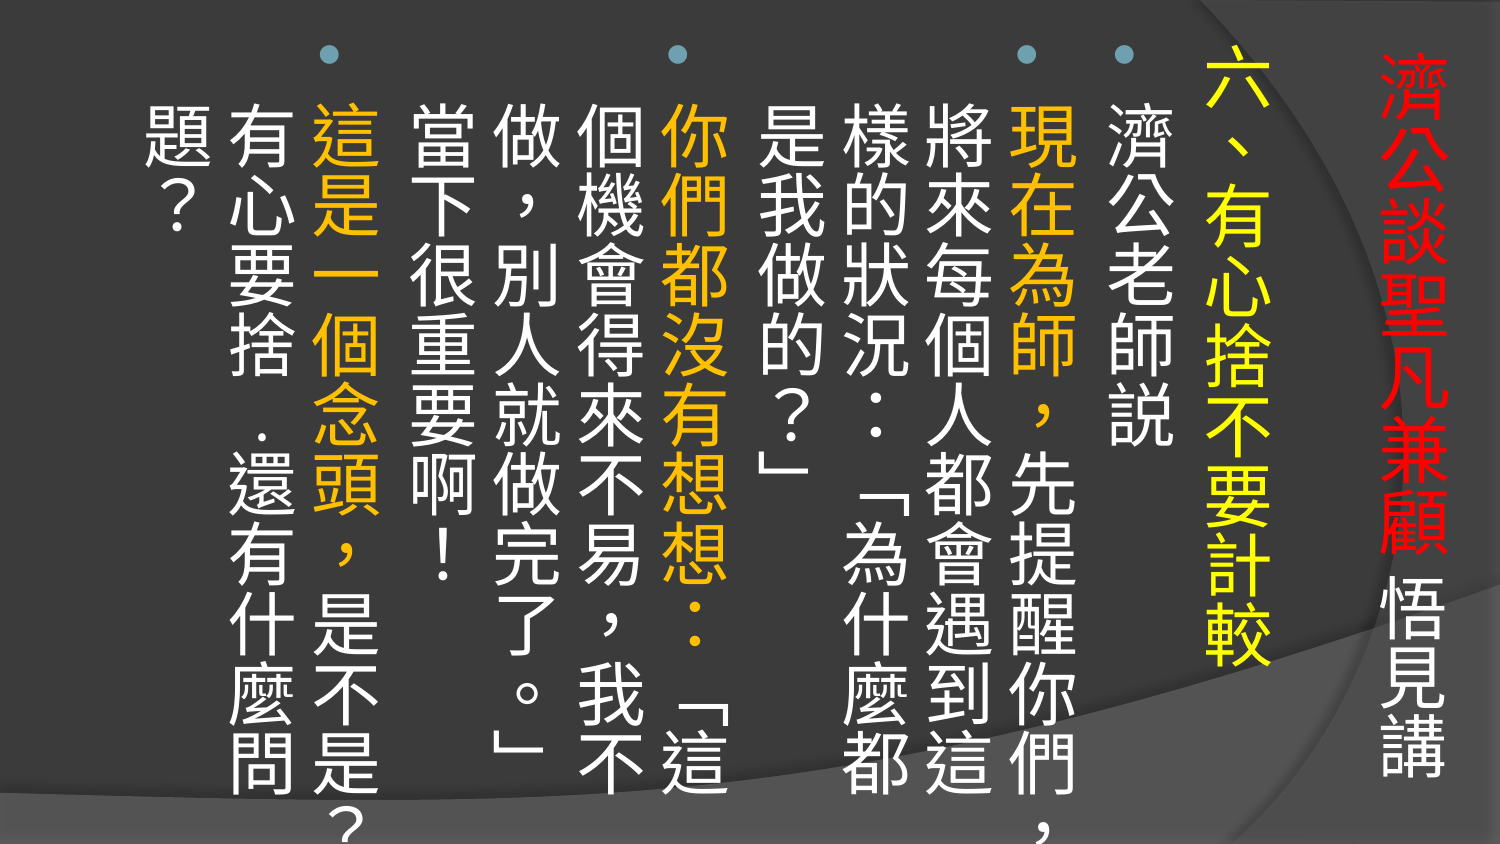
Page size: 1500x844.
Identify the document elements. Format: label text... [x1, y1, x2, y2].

list 六、有心捨不要計較 濟公老師説 現在為師，先提醒你們，將來每個人都會遇到這樣的狀況：「為什麼都是我做的？」 你們都沒有想想：「這個機會得來不易，我不做，別人就做完了。」當下很重要啊！ 這是一個念頭，是不是？有心要捨﹒還有什麼問題？ [29, 21, 1353, 825]
title 濟公談聖凡兼顧 悟見講 [1352, 20, 1473, 812]
